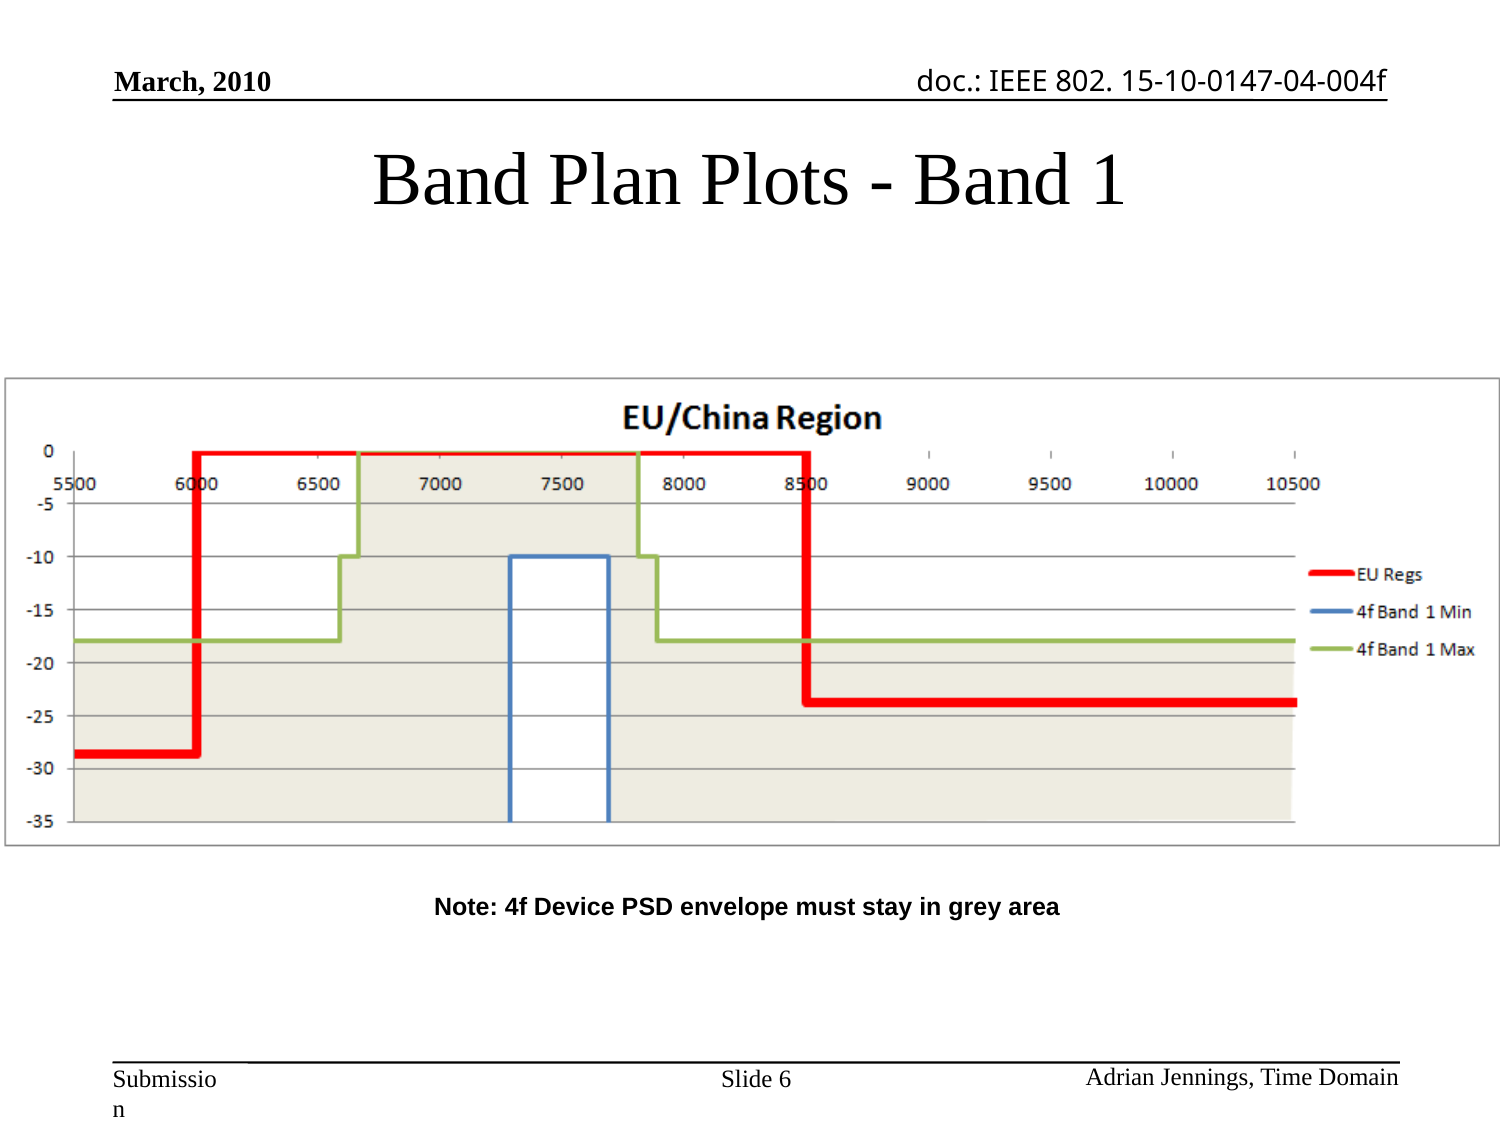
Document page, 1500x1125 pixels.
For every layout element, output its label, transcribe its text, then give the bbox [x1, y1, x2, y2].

text_box Note: 4f Device PSD envelope must stay in grey area [419, 882, 1077, 928]
title Band Plan Plots - Band 1 [112, 112, 1388, 238]
slide_number Slide 6 [712, 1061, 800, 1093]
picture [1, 373, 1500, 847]
